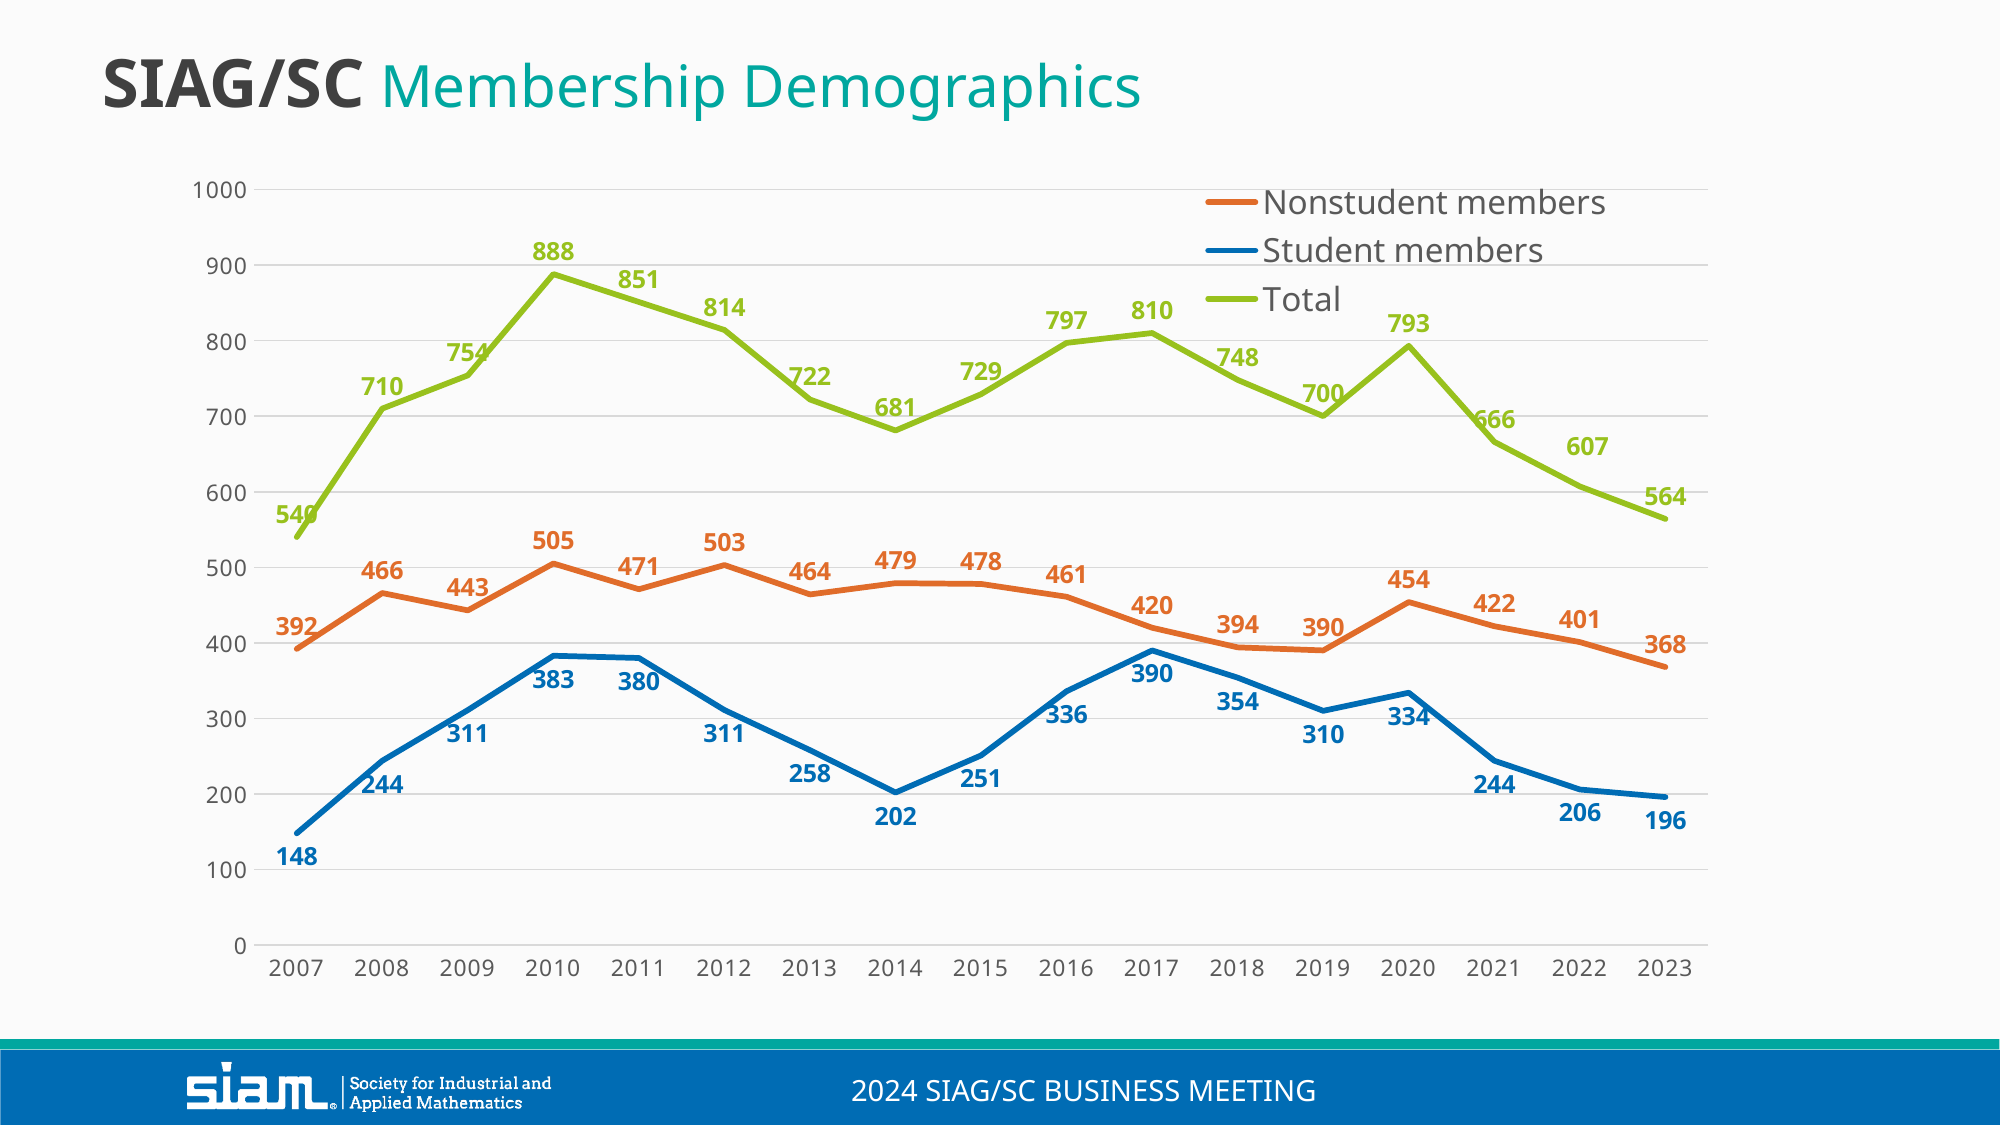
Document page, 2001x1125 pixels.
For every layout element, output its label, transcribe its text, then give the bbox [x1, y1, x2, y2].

chart [174, 173, 1713, 991]
footer 2024 SIAG/SC Business meeting [558, 1059, 1610, 1120]
picture [180, 1057, 559, 1118]
text_box SIAG/SC Membership Demographics [87, 33, 1157, 129]
